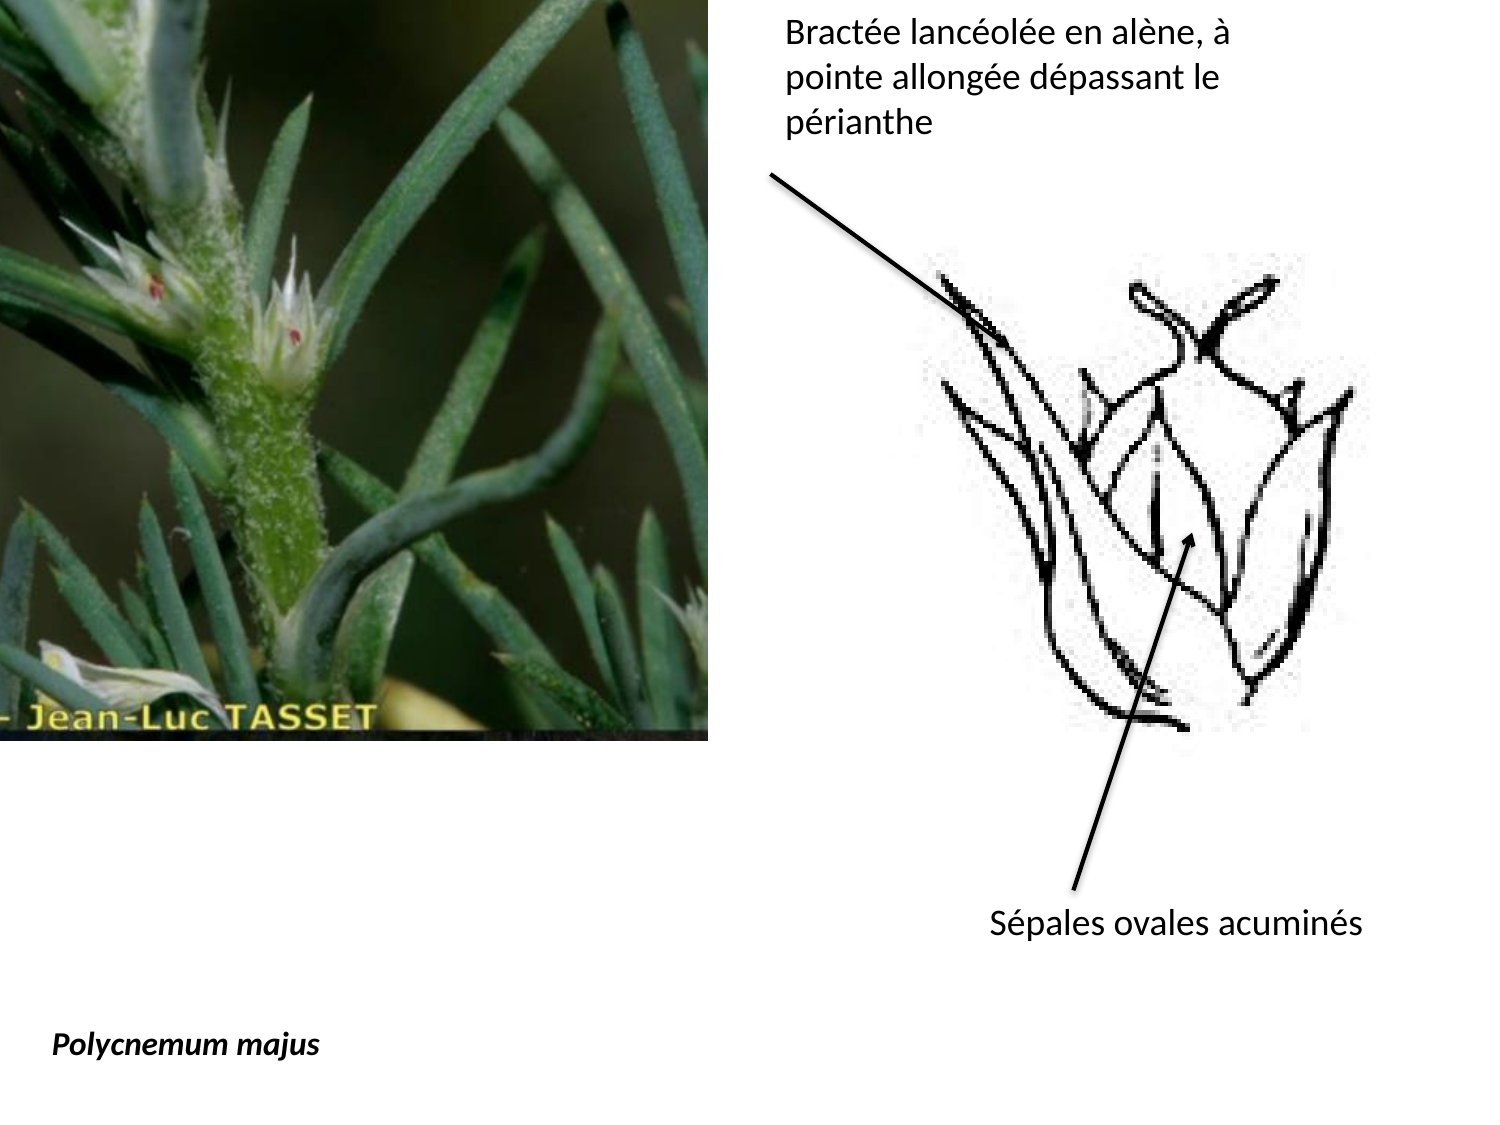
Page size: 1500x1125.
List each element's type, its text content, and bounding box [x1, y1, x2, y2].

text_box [770, 0, 1482, 763]
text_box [974, 532, 1467, 952]
text_box Polycnemum majus [37, 1014, 576, 1069]
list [0, 0, 768, 741]
